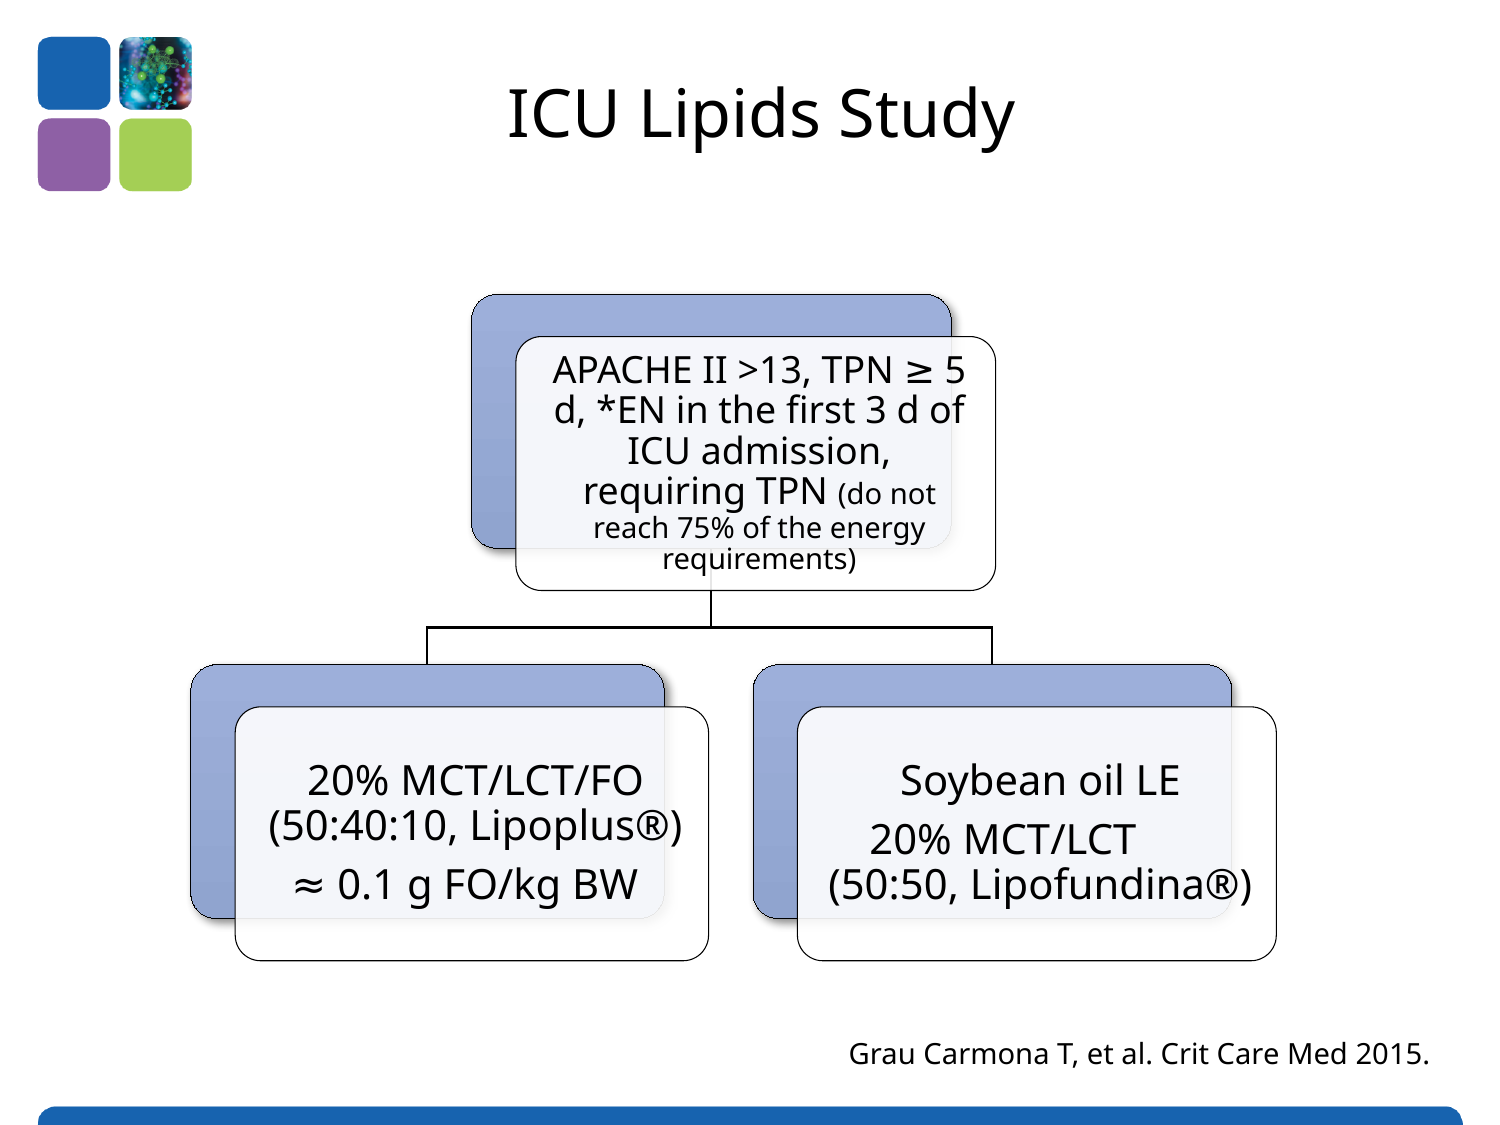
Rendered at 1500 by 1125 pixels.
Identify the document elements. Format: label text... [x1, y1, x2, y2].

text_box Grau Carmona T, et al. Crit Care Med 2015. [241, 1028, 1446, 1078]
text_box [48, 294, 1419, 961]
picture [0, 0, 1500, 1125]
text_box ICU Lipids Study [492, 63, 1032, 159]
